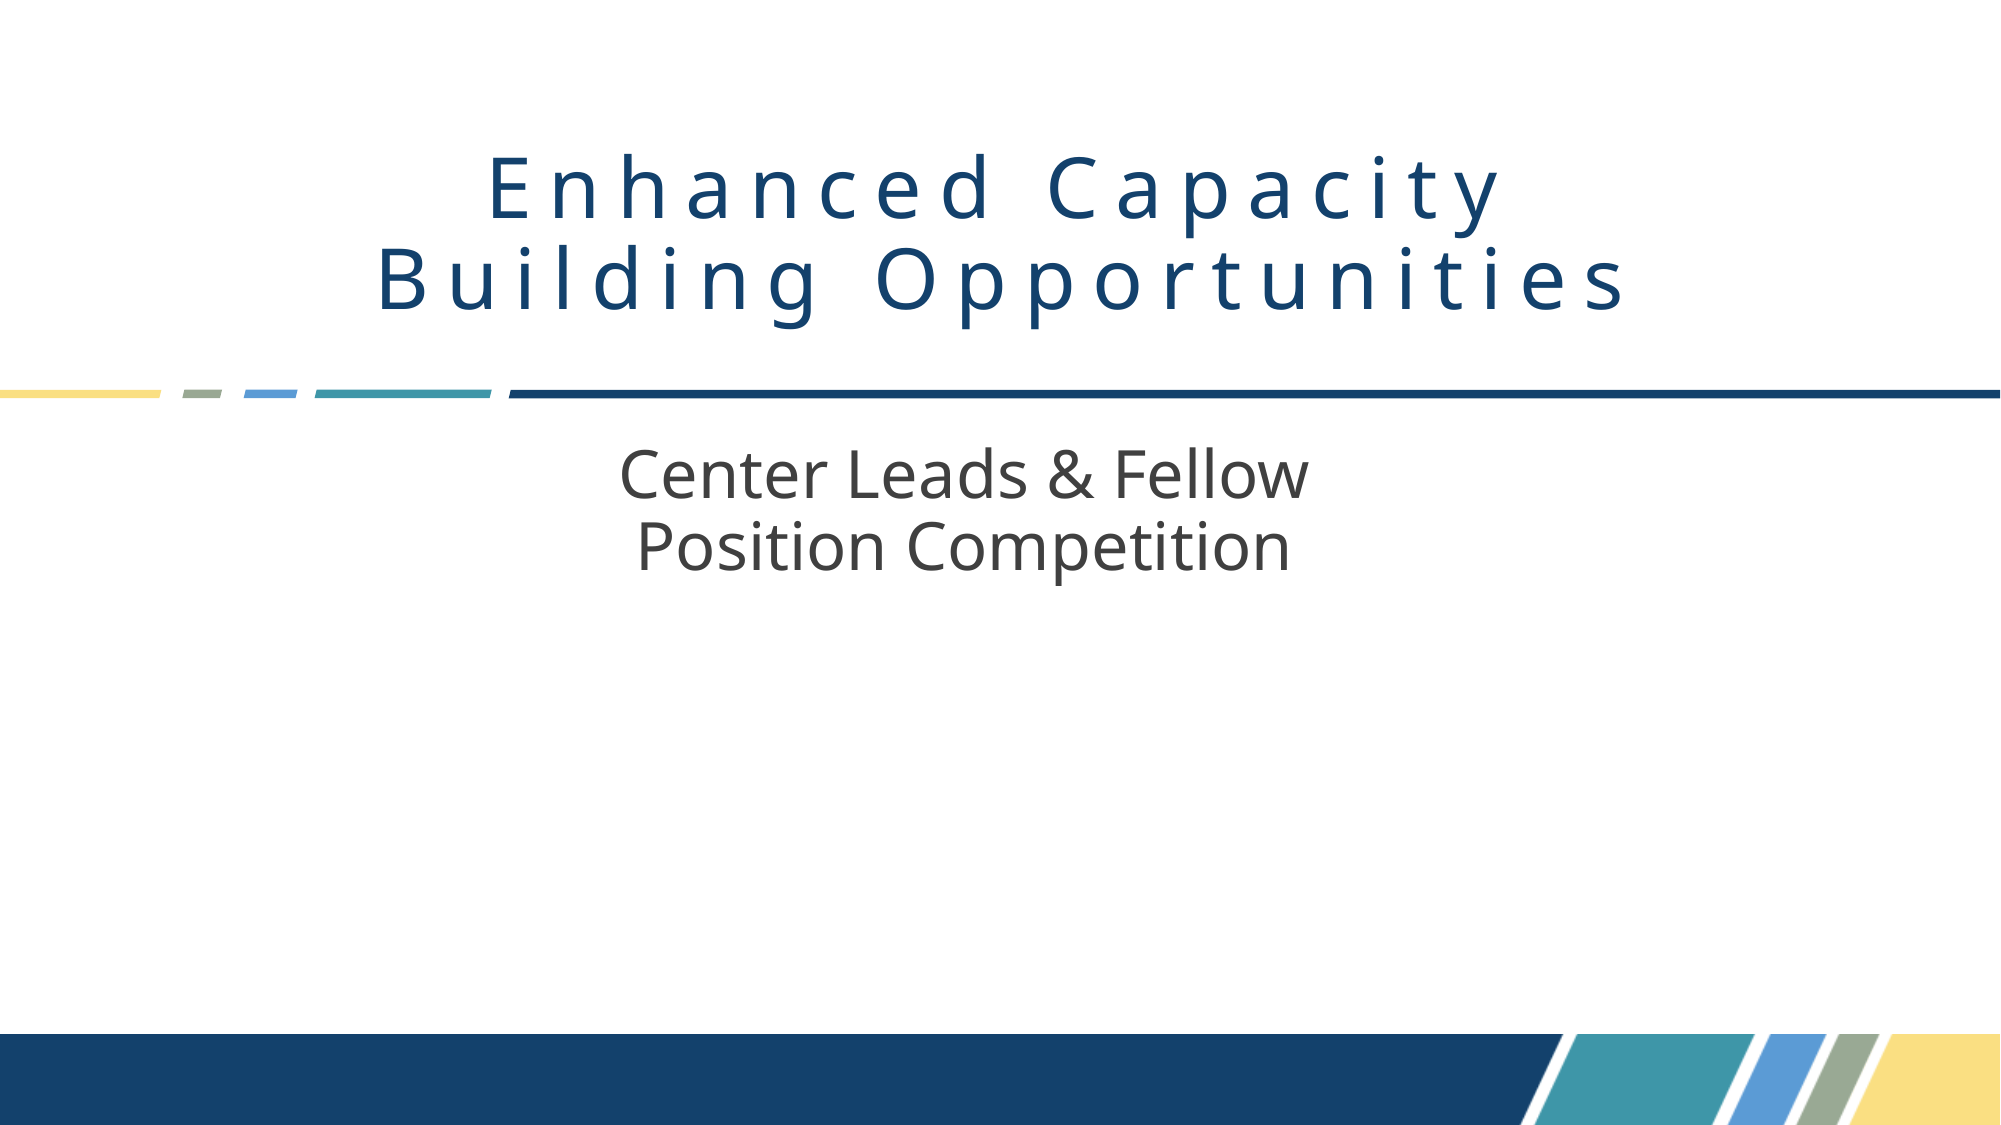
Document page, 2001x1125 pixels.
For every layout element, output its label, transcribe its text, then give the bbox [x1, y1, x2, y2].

title Enhanced Capacity Building Opportunities [249, 133, 1750, 336]
subtitle Center Leads & Fellow Position Competition [500, 433, 1430, 706]
picture [0, 1034, 2000, 1125]
